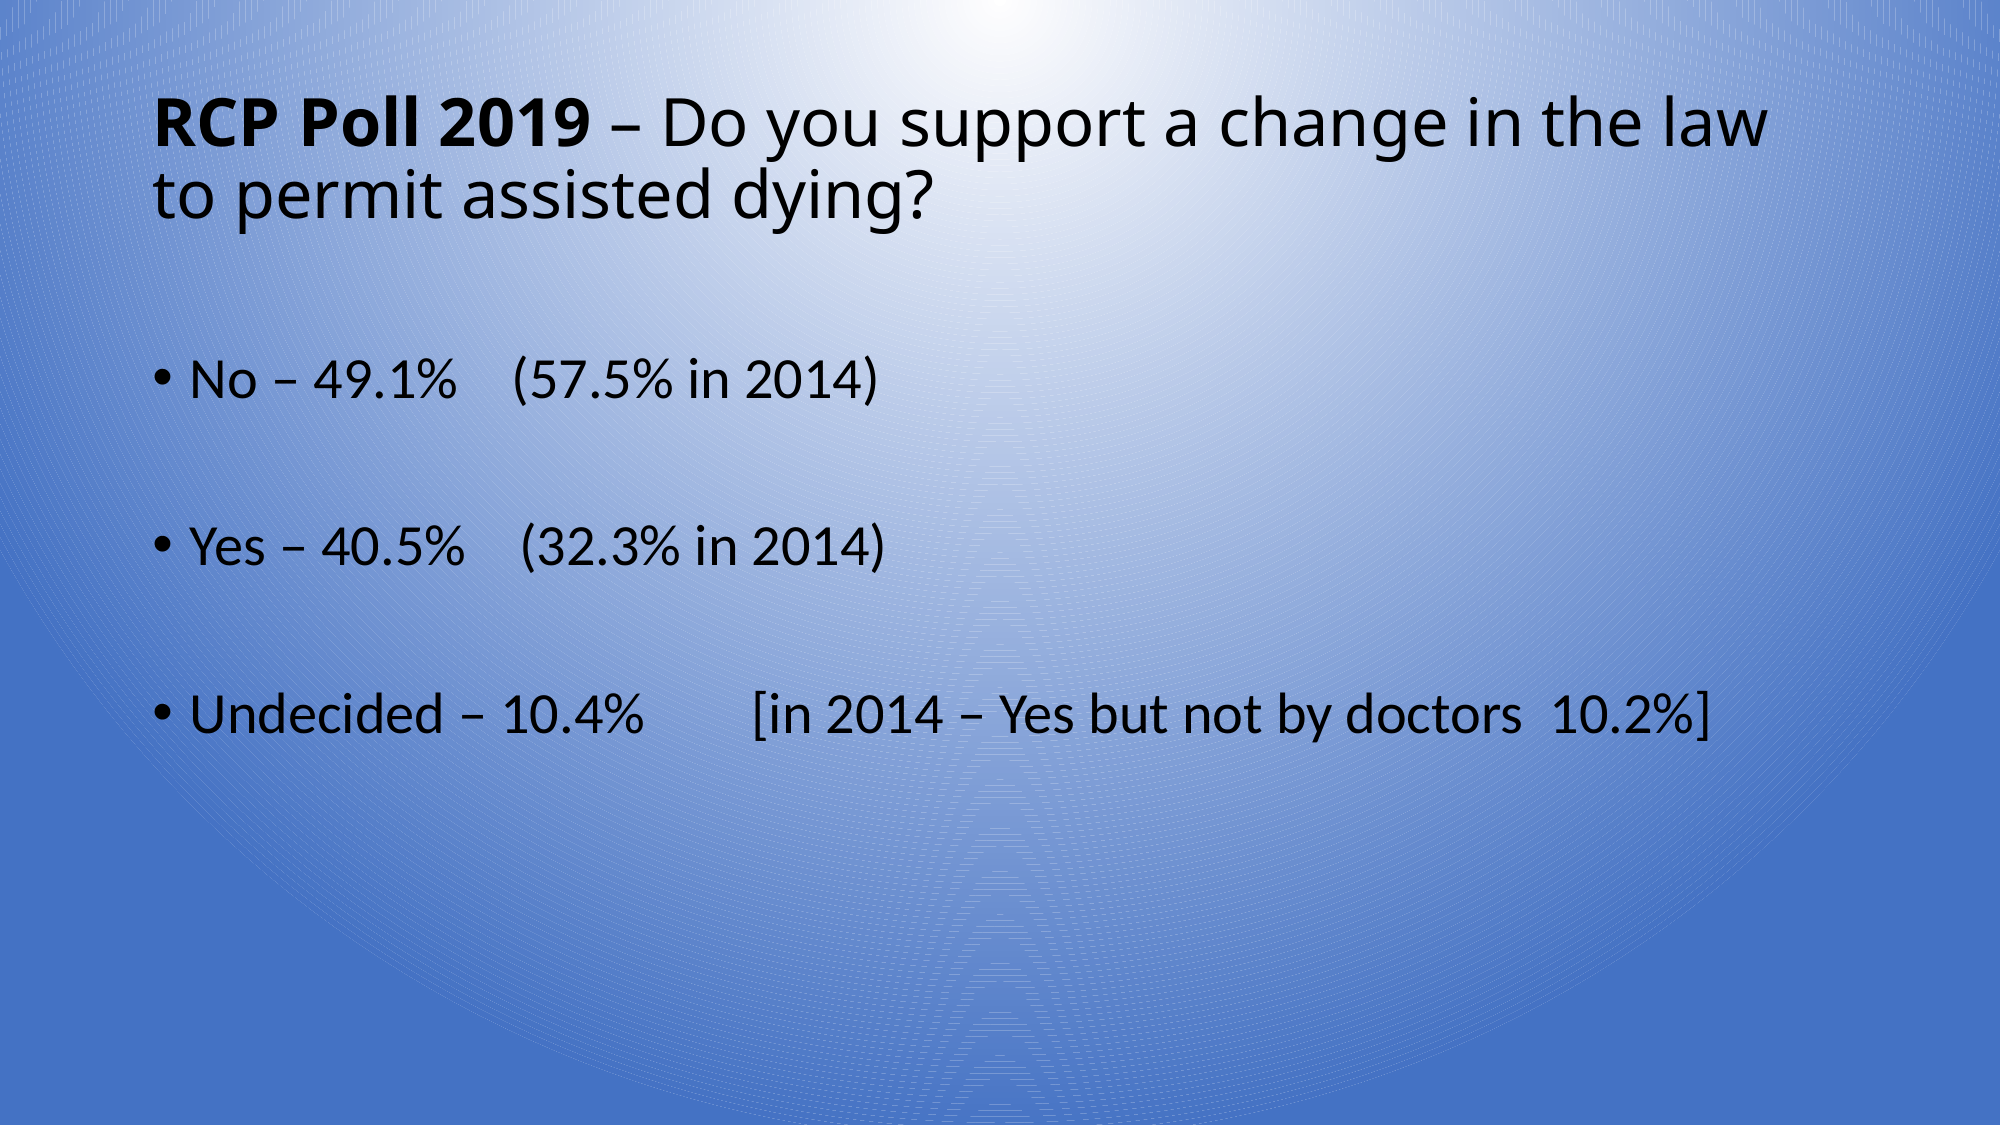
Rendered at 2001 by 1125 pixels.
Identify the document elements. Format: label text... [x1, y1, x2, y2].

list No – 49.1% (57.5% in 2014) Yes – 40.5% (32.3% in 2014) Undecided – 10.4% [in 2014 – Yes but not by doctors 10.2%] [137, 340, 1863, 1014]
title RCP Poll 2019 – Do you support a change in the law to permit assisted dying? [137, 59, 1863, 263]
